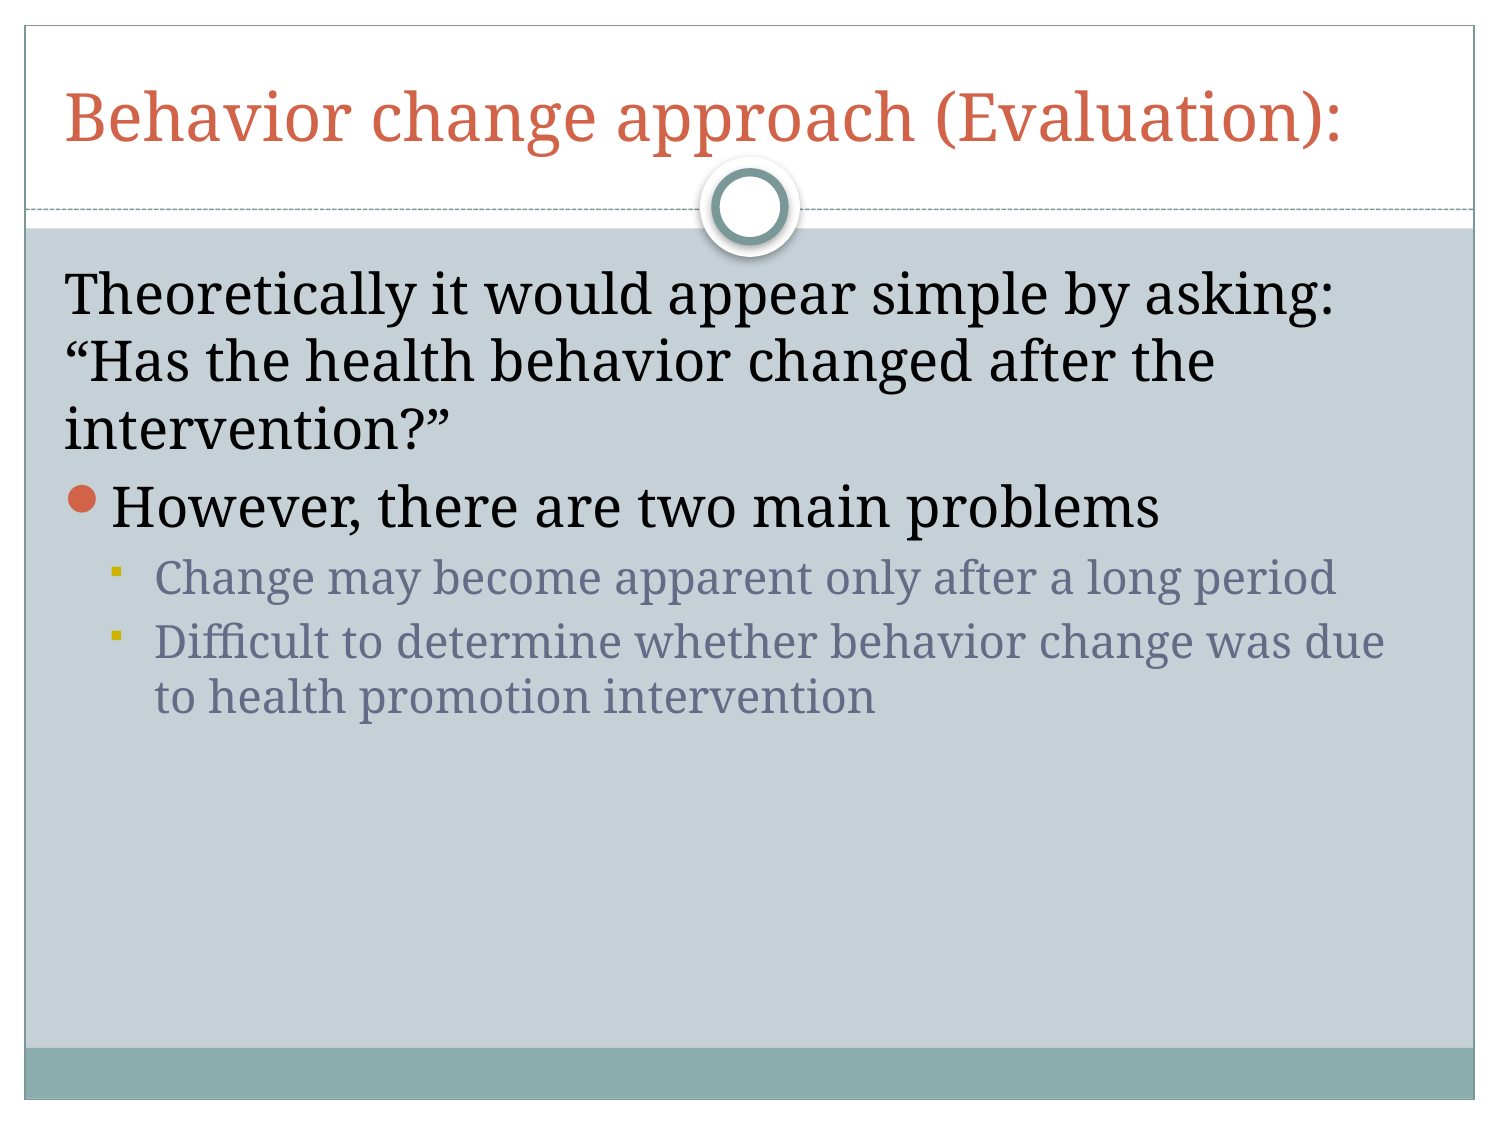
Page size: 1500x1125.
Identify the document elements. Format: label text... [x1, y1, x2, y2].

list Theoretically it would appear simple by asking: “Has the health behavior changed after the intervention?” However, there are two main problems Change may become apparent only after a long period Difficult to determine whether behavior change was due to health promotion intervention [49, 250, 1445, 1001]
title Behavior change approach (Evaluation): [49, 37, 1450, 162]
